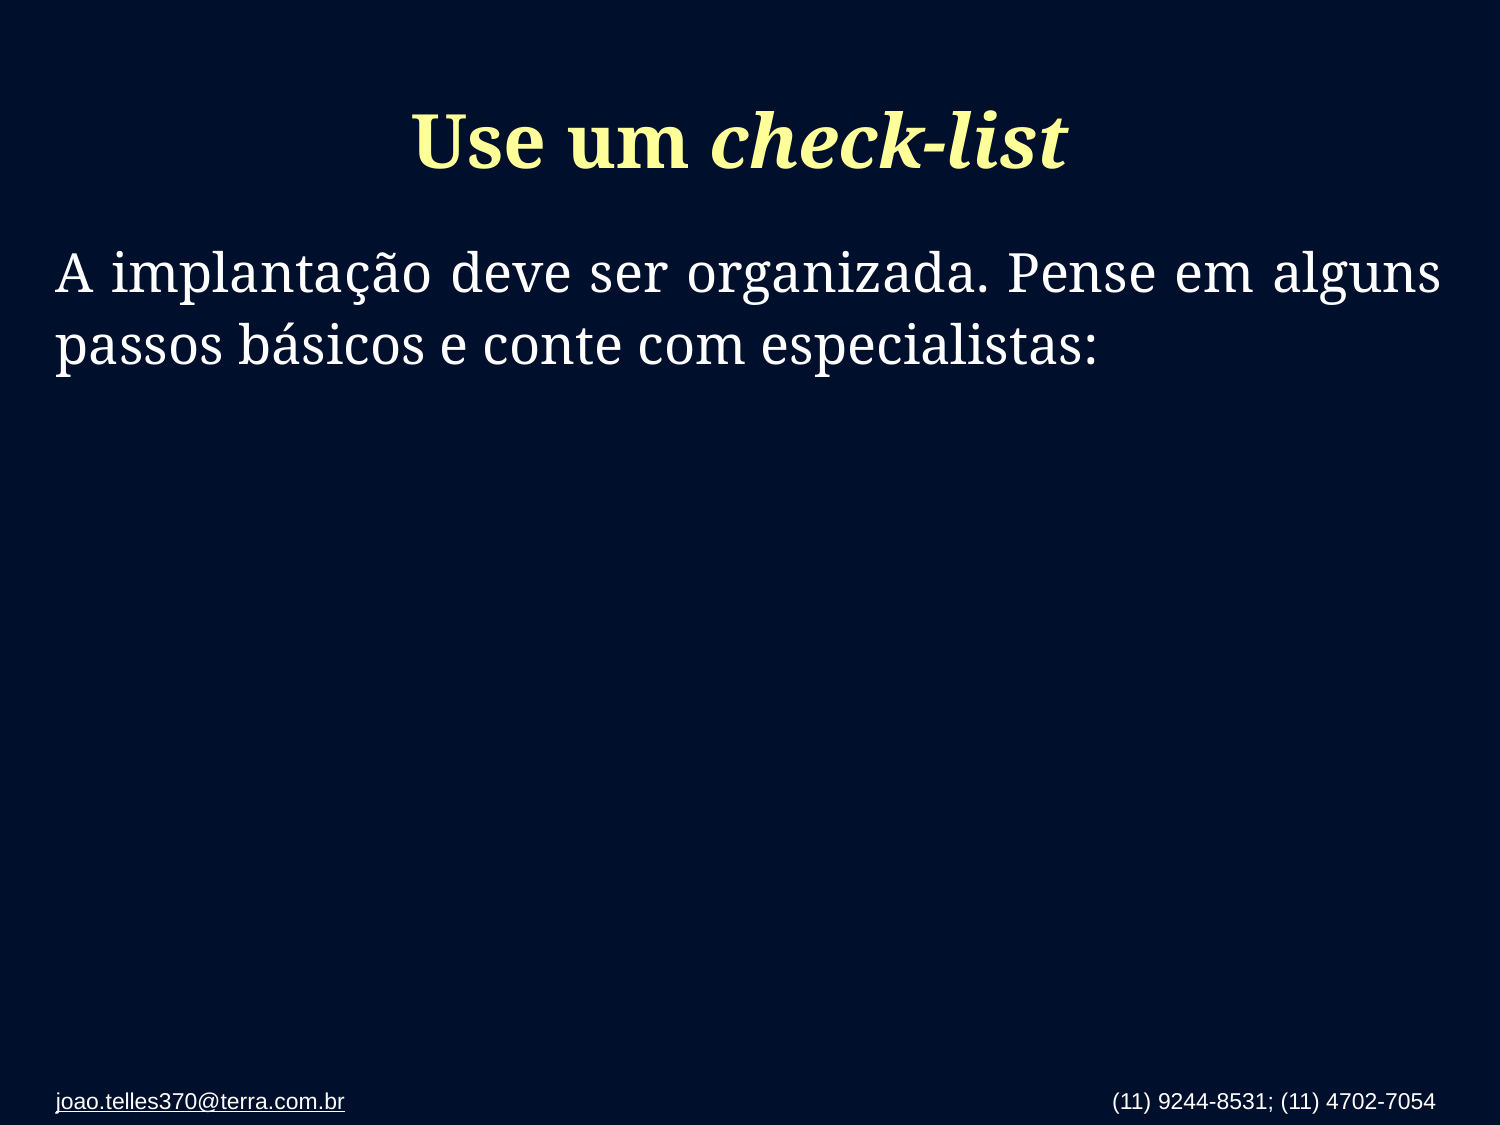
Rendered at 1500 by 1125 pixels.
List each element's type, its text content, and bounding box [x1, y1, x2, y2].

text_box A implantação deve ser organizada. Pense em alguns passos básicos e conte com especialistas: [41, 224, 1459, 383]
title Use um check-list [74, 44, 1426, 224]
